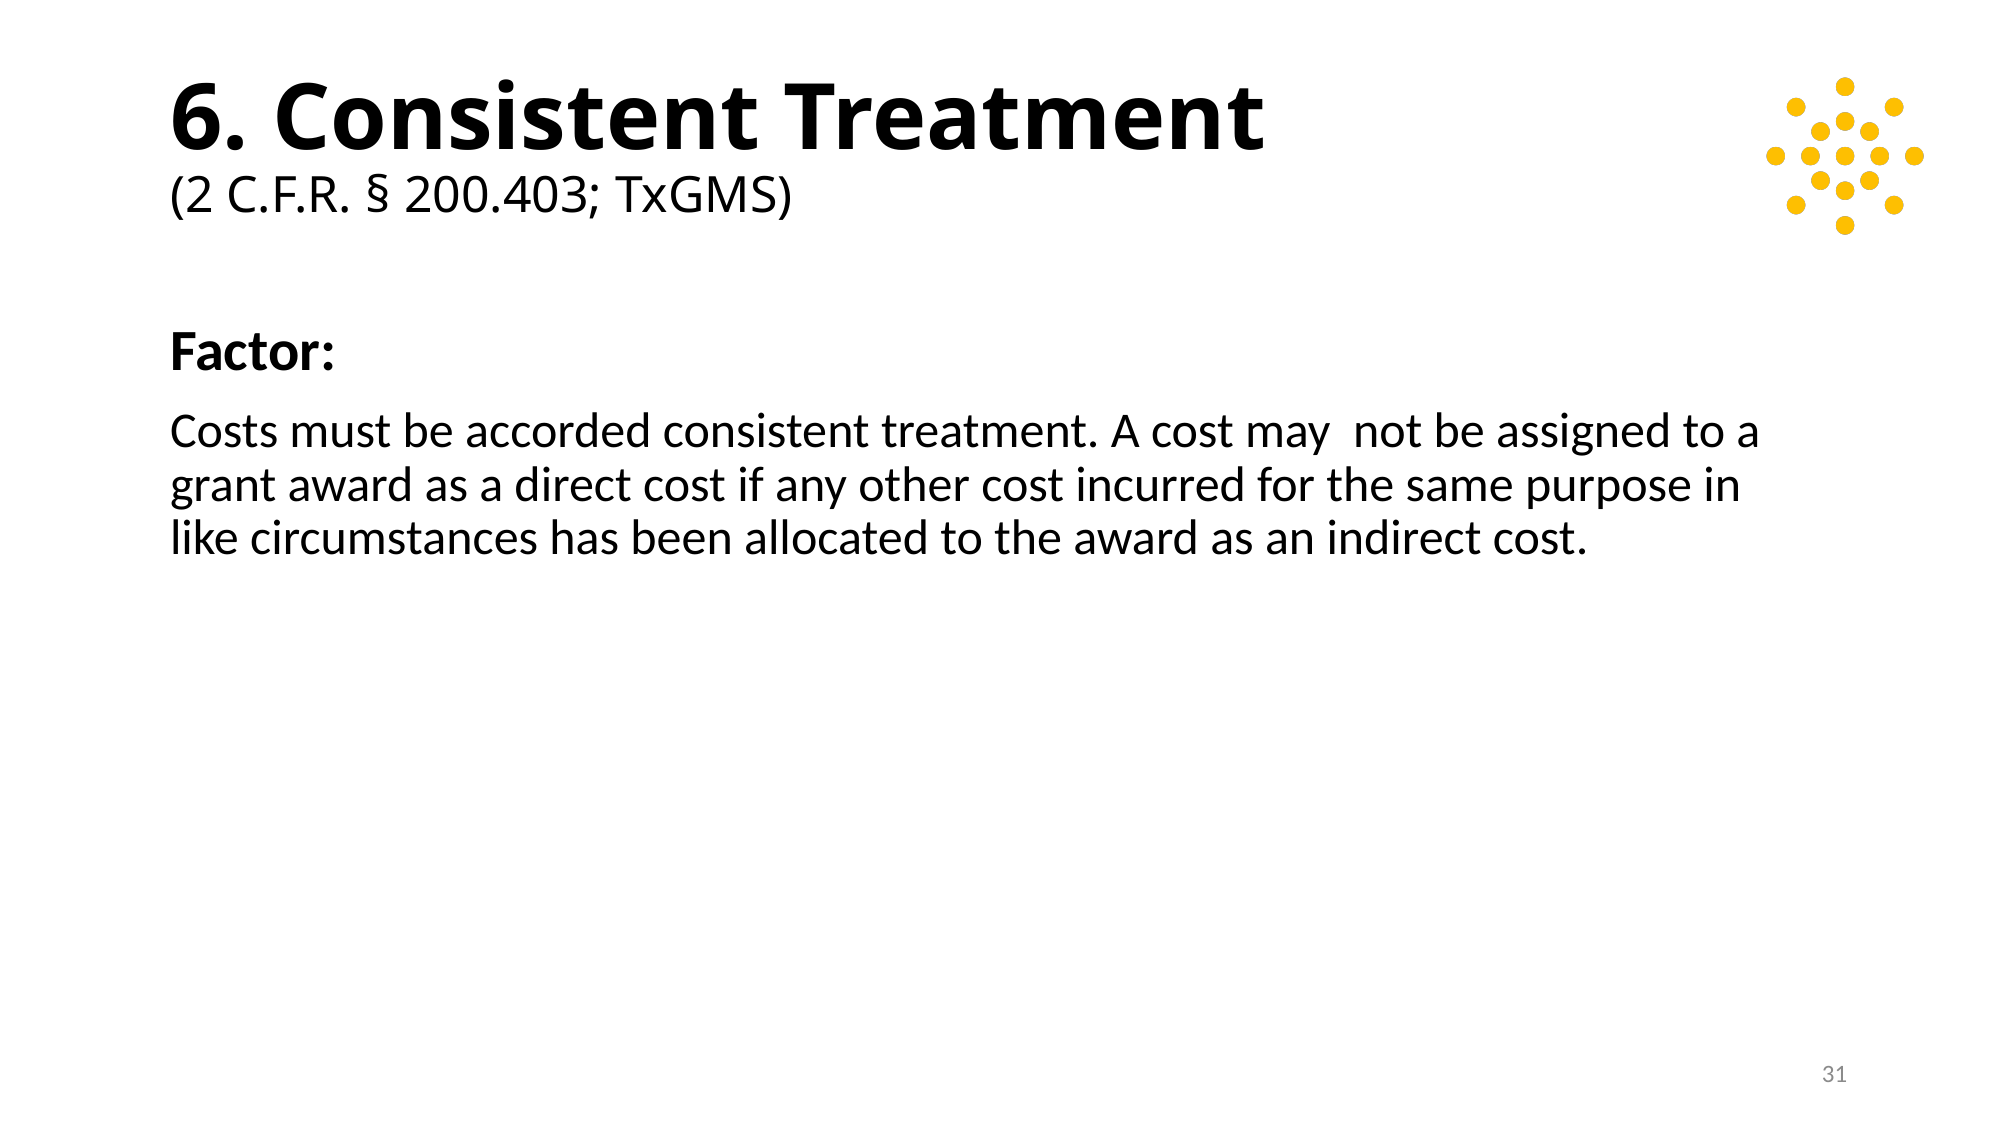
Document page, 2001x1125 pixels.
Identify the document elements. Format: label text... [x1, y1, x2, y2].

title 6. Consistent Treatment (2 C.F.R. § 200.403; TxGMS) [154, 62, 1685, 264]
picture [1688, 0, 2000, 313]
slide_number 31 [1412, 1042, 1863, 1103]
list Factor: Costs must be accorded consistent treatment. A cost may not be assigned to a grant award as a direct cost if any other cost incurred for the same purpose in like circumstances has been allocated to the award as an indirect cost. [154, 312, 1825, 591]
